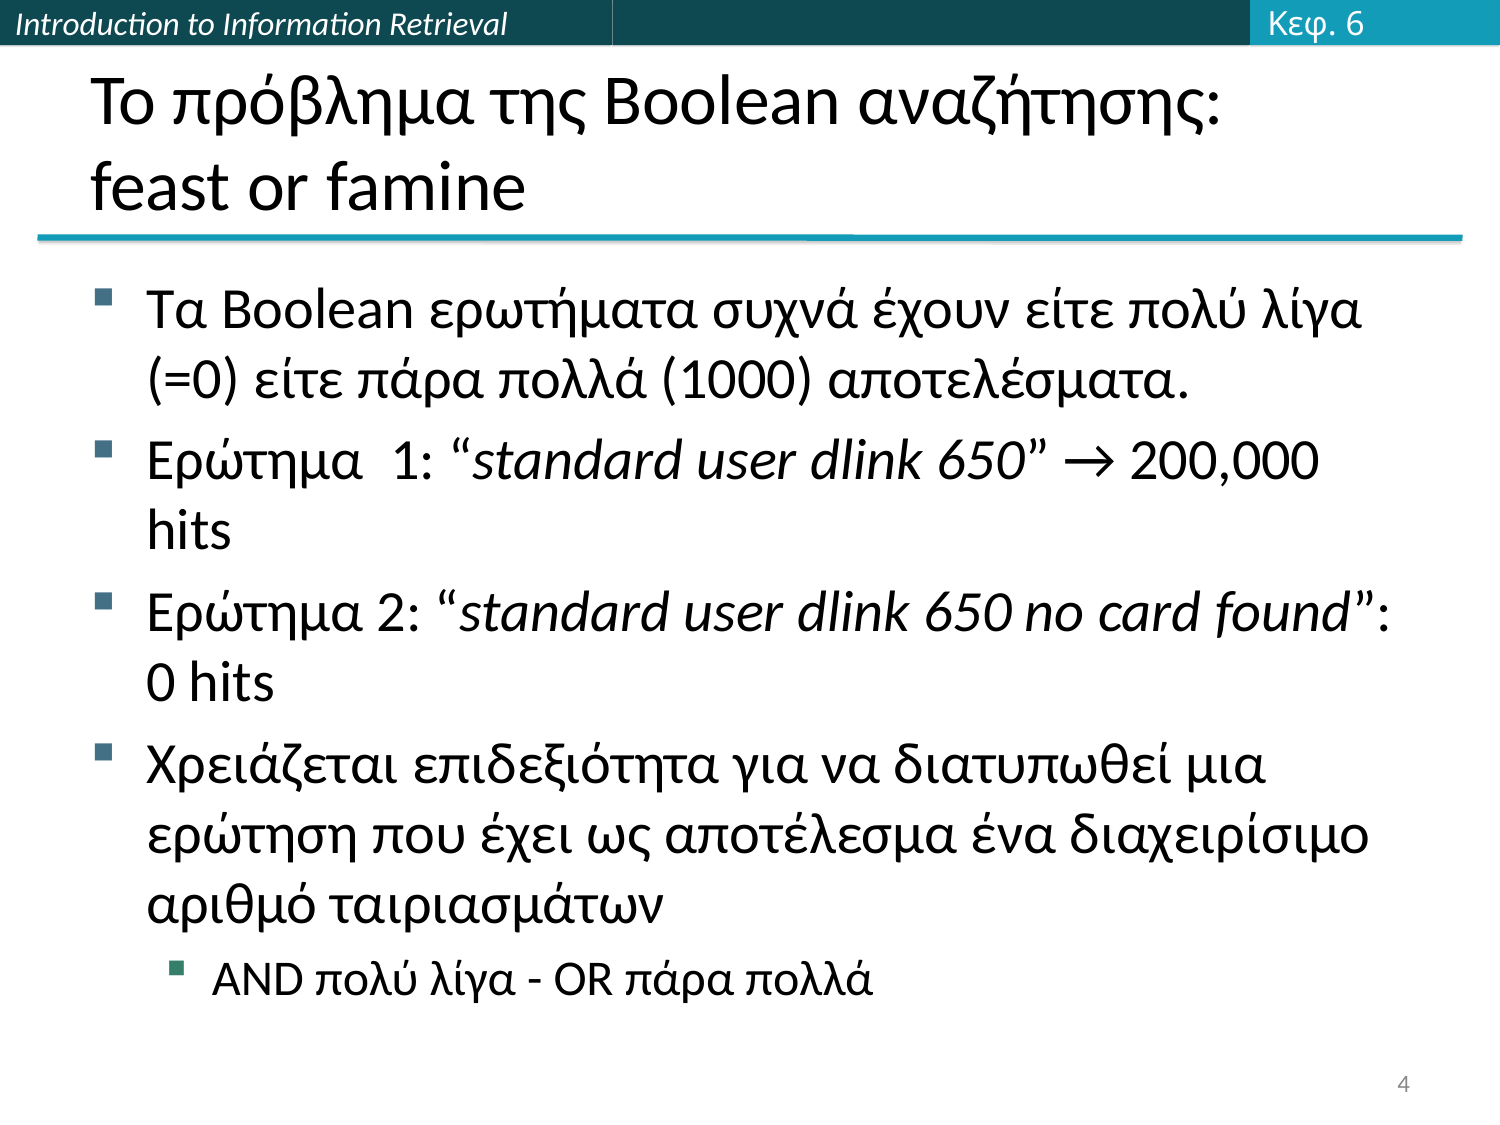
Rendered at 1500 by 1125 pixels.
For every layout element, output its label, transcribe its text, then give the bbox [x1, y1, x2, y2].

list Τα Boolean ερωτήματα συχνά έχουν είτε πολύ λίγα (=0) είτε πάρα πολλά (1000) αποτελέσματα. Ερώτημα 1: “standard user dlink 650” → 200,000 hits Ερώτημα 2: “standard user dlink 650 no card found”: 0 hits Χρειάζεται επιδεξιότητα για να διατυπωθεί μια ερώτηση που έχει ως αποτέλεσμα ένα διαχειρίσιμο αριθμό ταιριασμάτων AND πολύ λίγα - OR πάρα πολλά [74, 262, 1426, 1076]
title Το πρόβλημα της Boolean αναζήτησης: feast or famine [74, 44, 1426, 233]
text_box Κεφ. 6 [1252, 0, 1380, 50]
slide_number 4 [1074, 1062, 1425, 1103]
